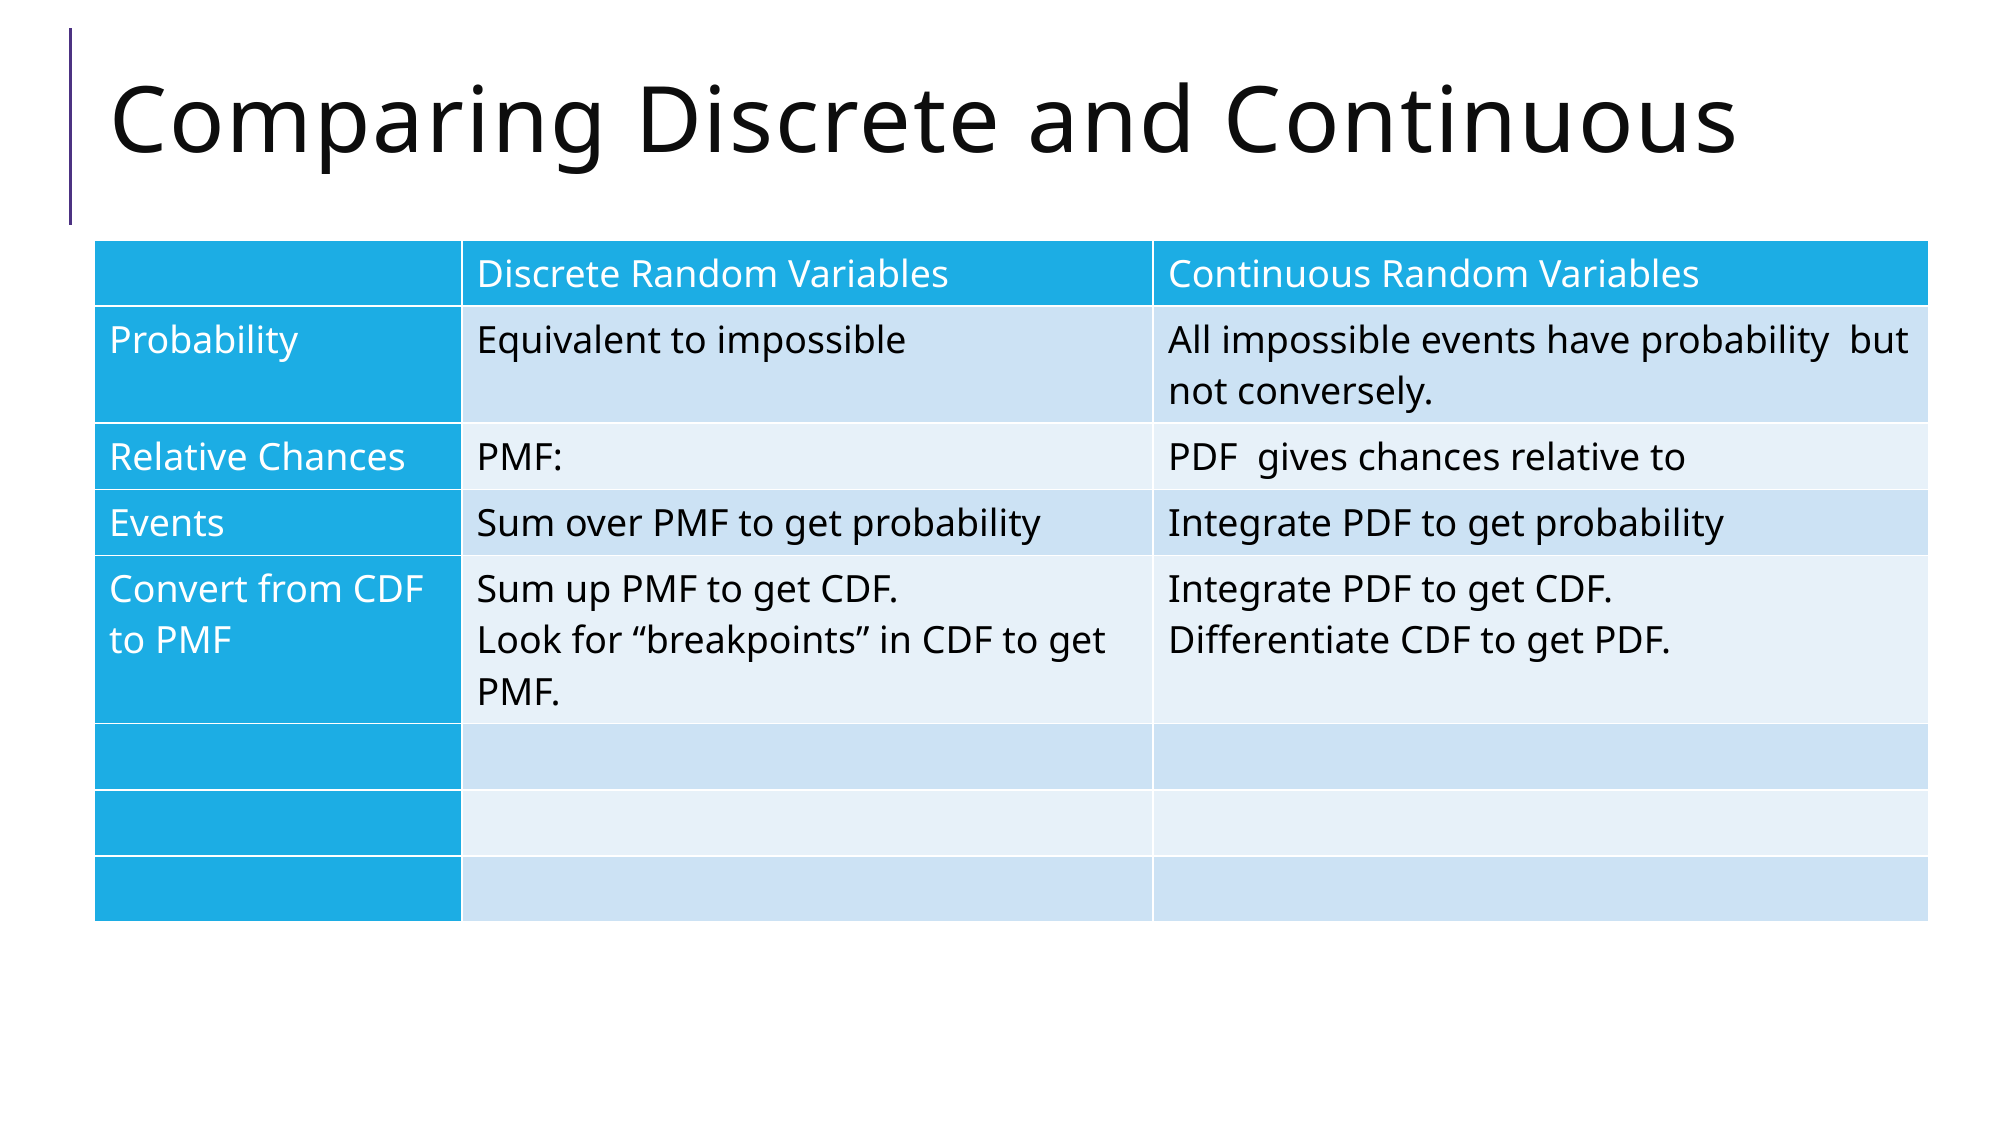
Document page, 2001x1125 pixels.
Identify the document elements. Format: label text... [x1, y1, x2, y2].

title Comparing Discrete and Continuous [94, 43, 1930, 210]
